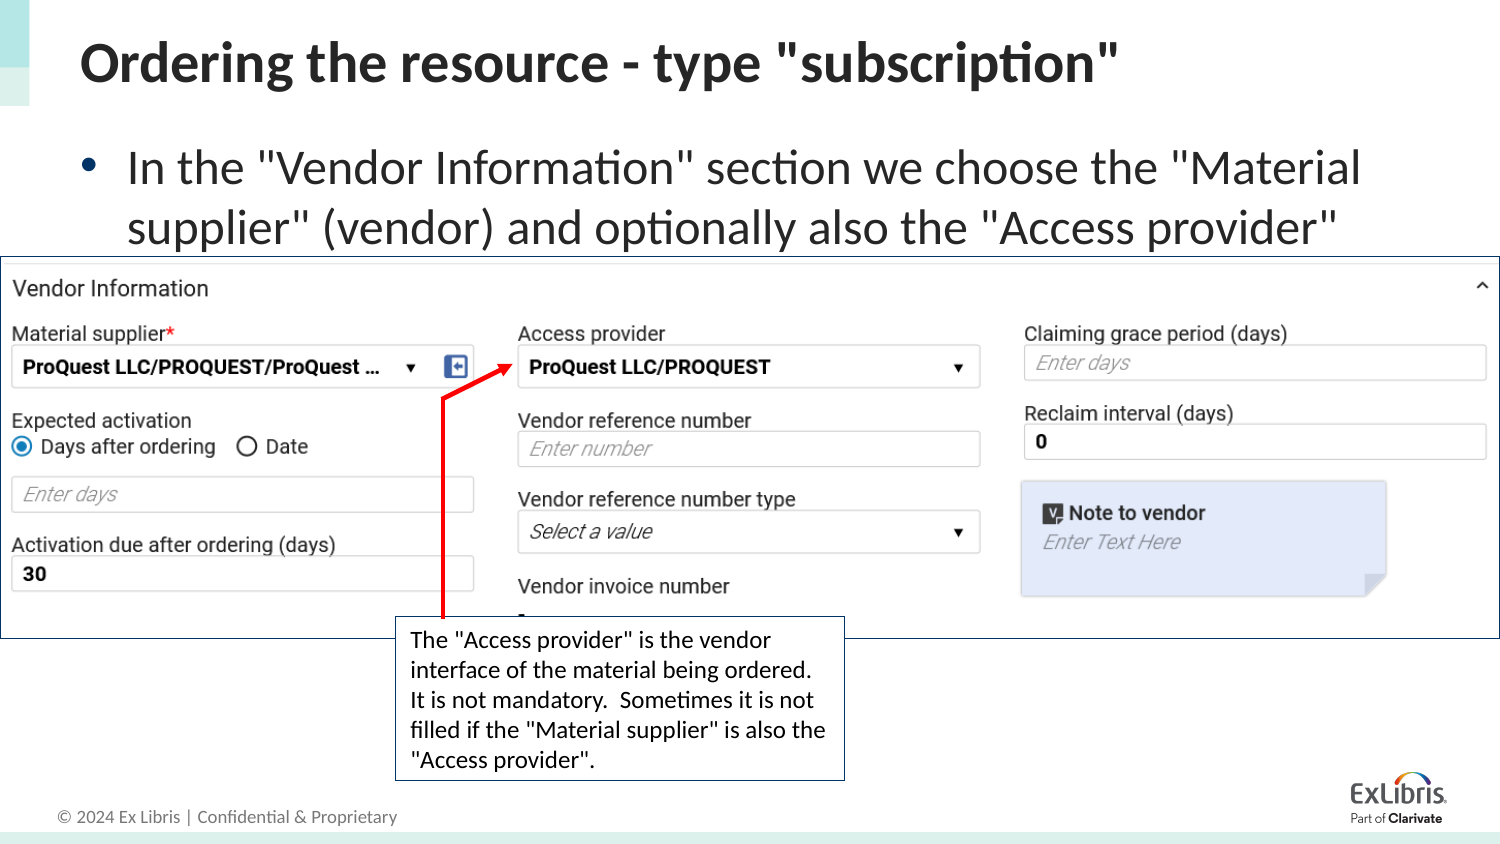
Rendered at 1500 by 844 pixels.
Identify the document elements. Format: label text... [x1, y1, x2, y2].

list In the "Vendor Information" section we choose the "Material supplier" (vendor) and optionally also the "Access provider" [64, 126, 1447, 254]
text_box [441, 363, 513, 400]
picture [0, 256, 1500, 639]
title Ordering the resource - type "subscription" [64, 11, 1447, 107]
picture [1351, 772, 1447, 823]
text_box The "Access provider" is the vendor interface of the material being ordered. It is not mandatory. Sometimes it is not filled if the "Material supplier" is also the "Access provider". [395, 647, 845, 781]
